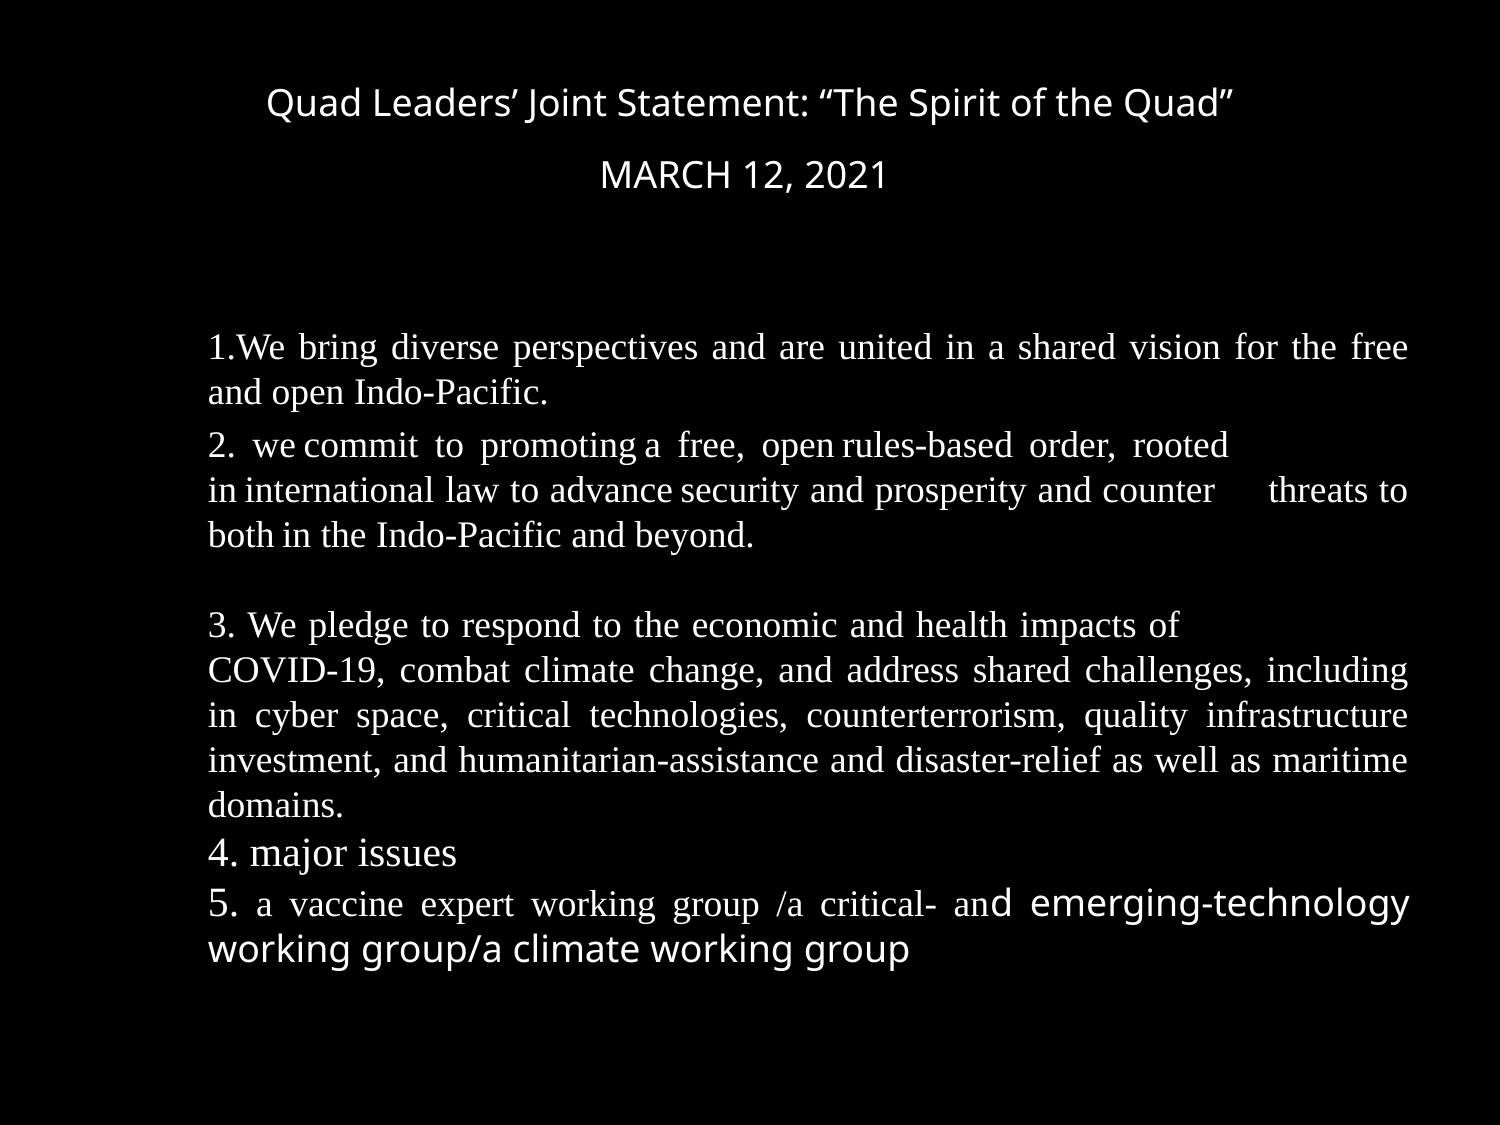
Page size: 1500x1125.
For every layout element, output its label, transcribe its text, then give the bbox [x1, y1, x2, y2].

title Quad Leaders’ Joint Statement: “The Spirit of the Quad” MARCH 12, 2021 [75, 45, 1425, 233]
list 1.We bring diverse perspectives and are united in a shared vision for the free and open Indo-Pacific. 2. we commit to promoting a free, open rules-based order, rooted in international law to advance security and prosperity and counter threats to both in the Indo-Pacific and beyond. 3. We pledge to respond to the economic and health impacts of COVID-19, combat climate change, and address shared challenges, including in cyber space, critical technologies, counterterrorism, quality infrastructure investment, and humanitarian-assistance and disaster-relief as well as maritime domains. 4. major issues 5. a vaccine expert working group /a critical- and emerging-technology working group/a climate working group [75, 262, 1425, 1005]
